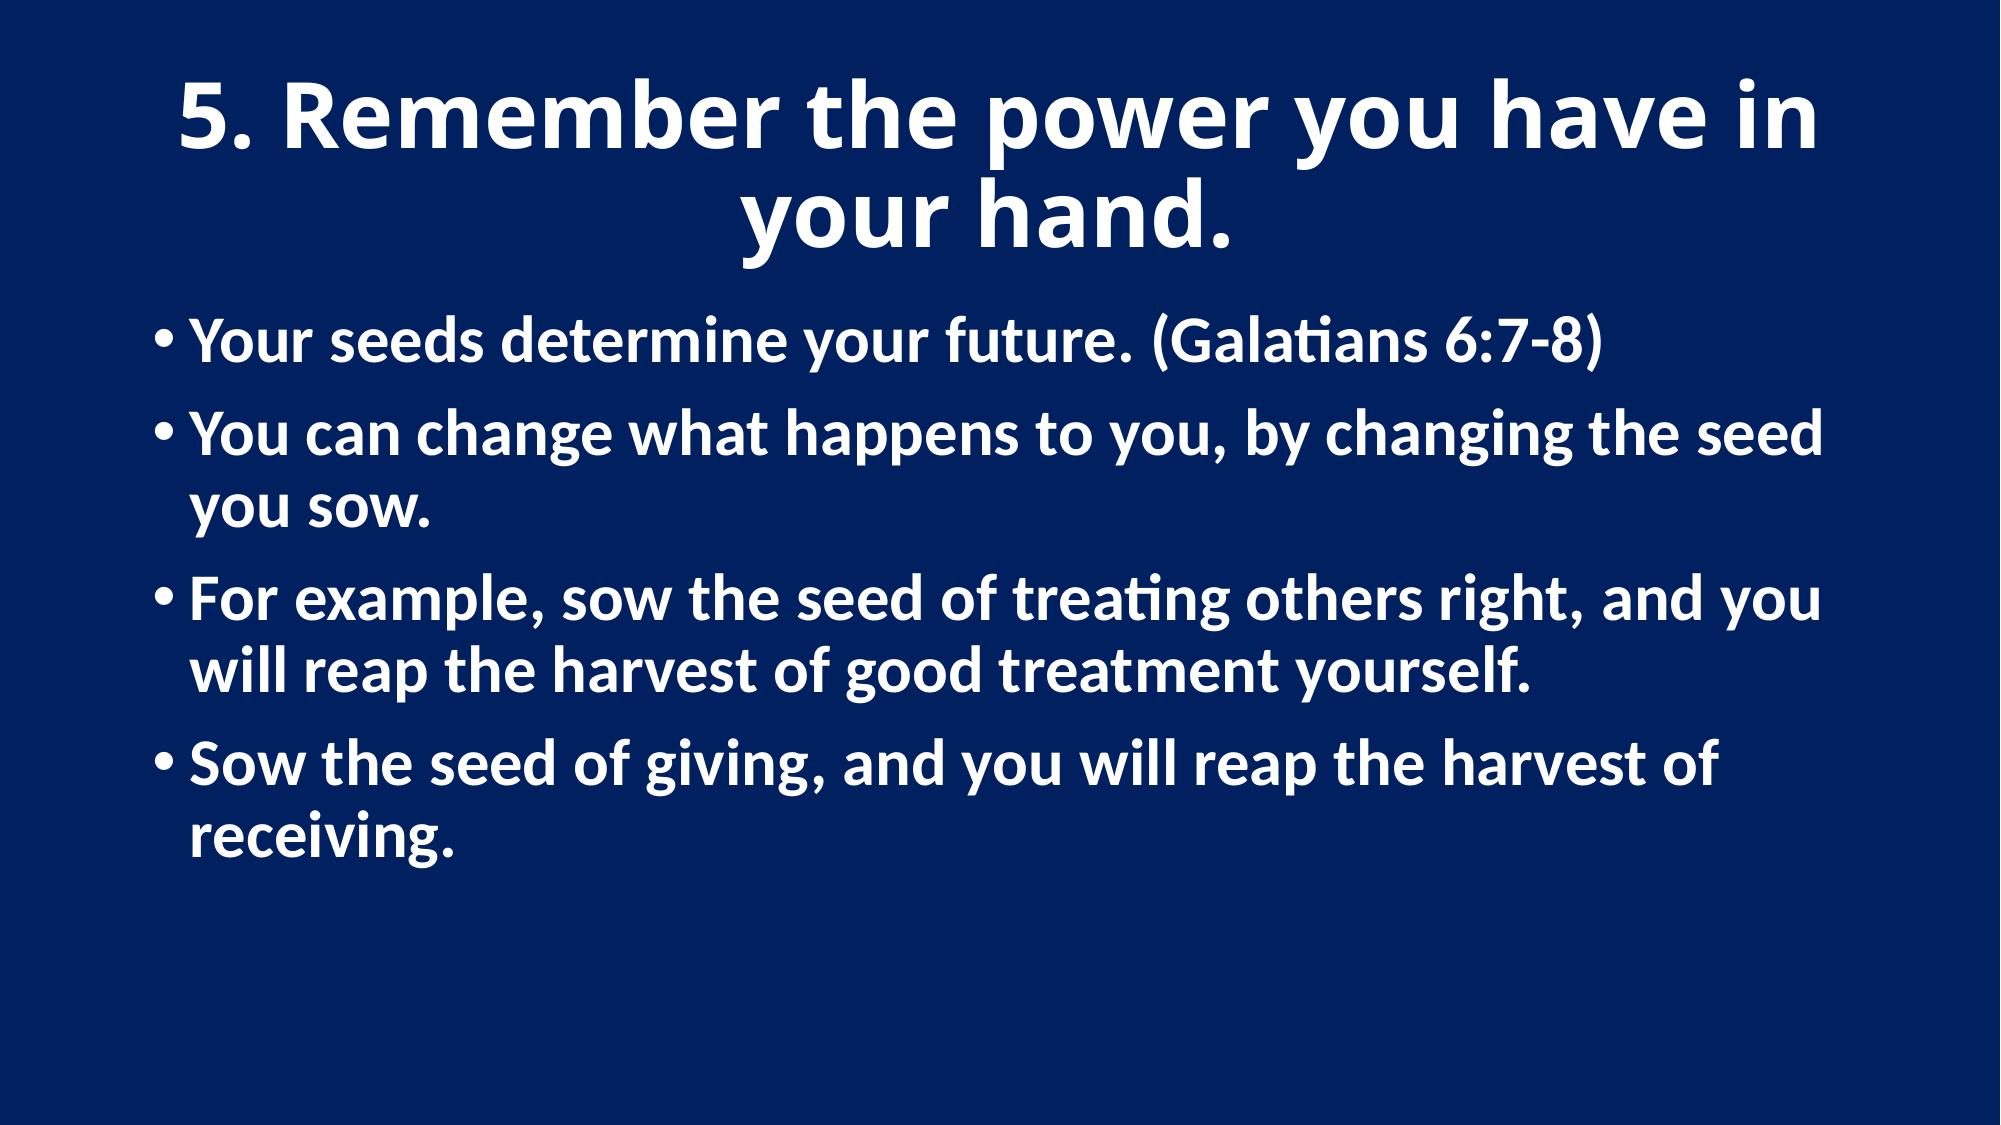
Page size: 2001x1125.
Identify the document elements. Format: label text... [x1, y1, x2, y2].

title 5. Remember the power you have in your hand. [137, 59, 1863, 278]
list Your seeds determine your future. (Galatians 6:7-8) You can change what happens to you, by changing the seed you sow. For example, sow the seed of treating others right, and you will reap the harvest of good treatment yourself. Sow the seed of giving, and you will reap the harvest of receiving. [137, 297, 1863, 1012]
